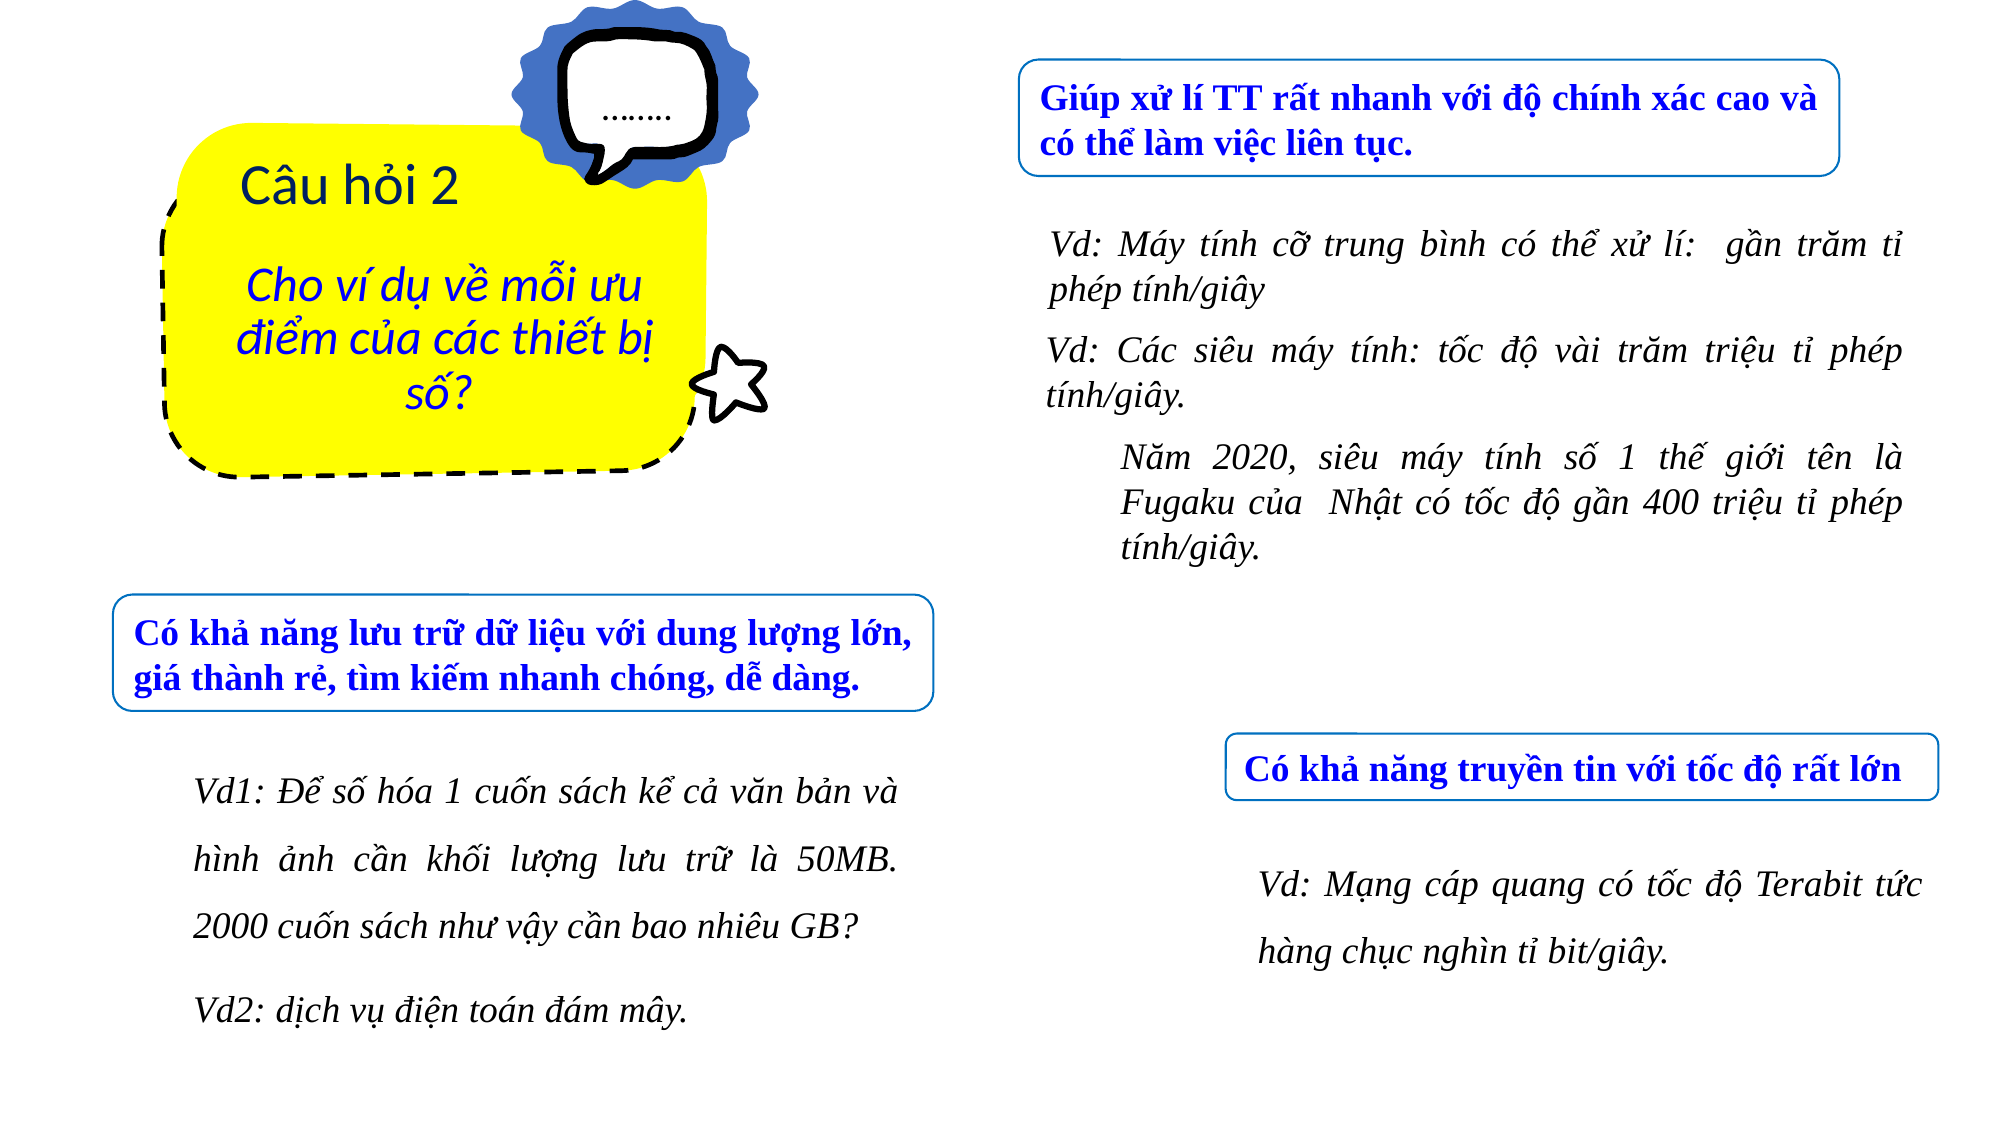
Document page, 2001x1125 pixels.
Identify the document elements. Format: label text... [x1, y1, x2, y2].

text_box Có khả năng truyền tin với tốc độ rất lớn [1225, 733, 1939, 801]
text_box Vd: Mạng cáp quang có tốc độ Terabit tức hàng chục nghìn tỉ bit/giây. [1242, 829, 1939, 979]
text_box Vd: Máy tính cỡ trung bình có thể xử lí: gần trăm tỉ phép tính/giây Vd: Các siêu máy tính: tốc độ vài trăm triệu tỉ phép tính/giây. Năm 2020, siêu máy tính số 1 thế giới tên là Fugaku của Nhật có tốc độ gần 400 triệu tỉ phép tính/giây. [1030, 211, 1919, 575]
text_box [711, 346, 765, 421]
text_box …….. [568, 40, 706, 121]
text_box Giúp xử lí TT rất nhanh với độ chính xác cao và có thể làm việc liên tục. [1018, 59, 1840, 176]
text_box Có khả năng lưu trữ dữ liệu với dung lượng lớn, giá thành rẻ, tìm kiếm nhanh chóng, dễ dàng. [112, 594, 934, 711]
text_box Vd1: Để số hóa 1 cuốn sách kể cả văn bản và hình ảnh cần khối lượng lưu trữ là 50MB. 2000 cuốn sách như vậy cần bao nhiêu GB? Vd2: dịch vụ điện toán đám mây. [174, 736, 915, 1038]
text_box [511, 0, 759, 165]
text_box [557, 27, 719, 142]
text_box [160, 121, 708, 480]
